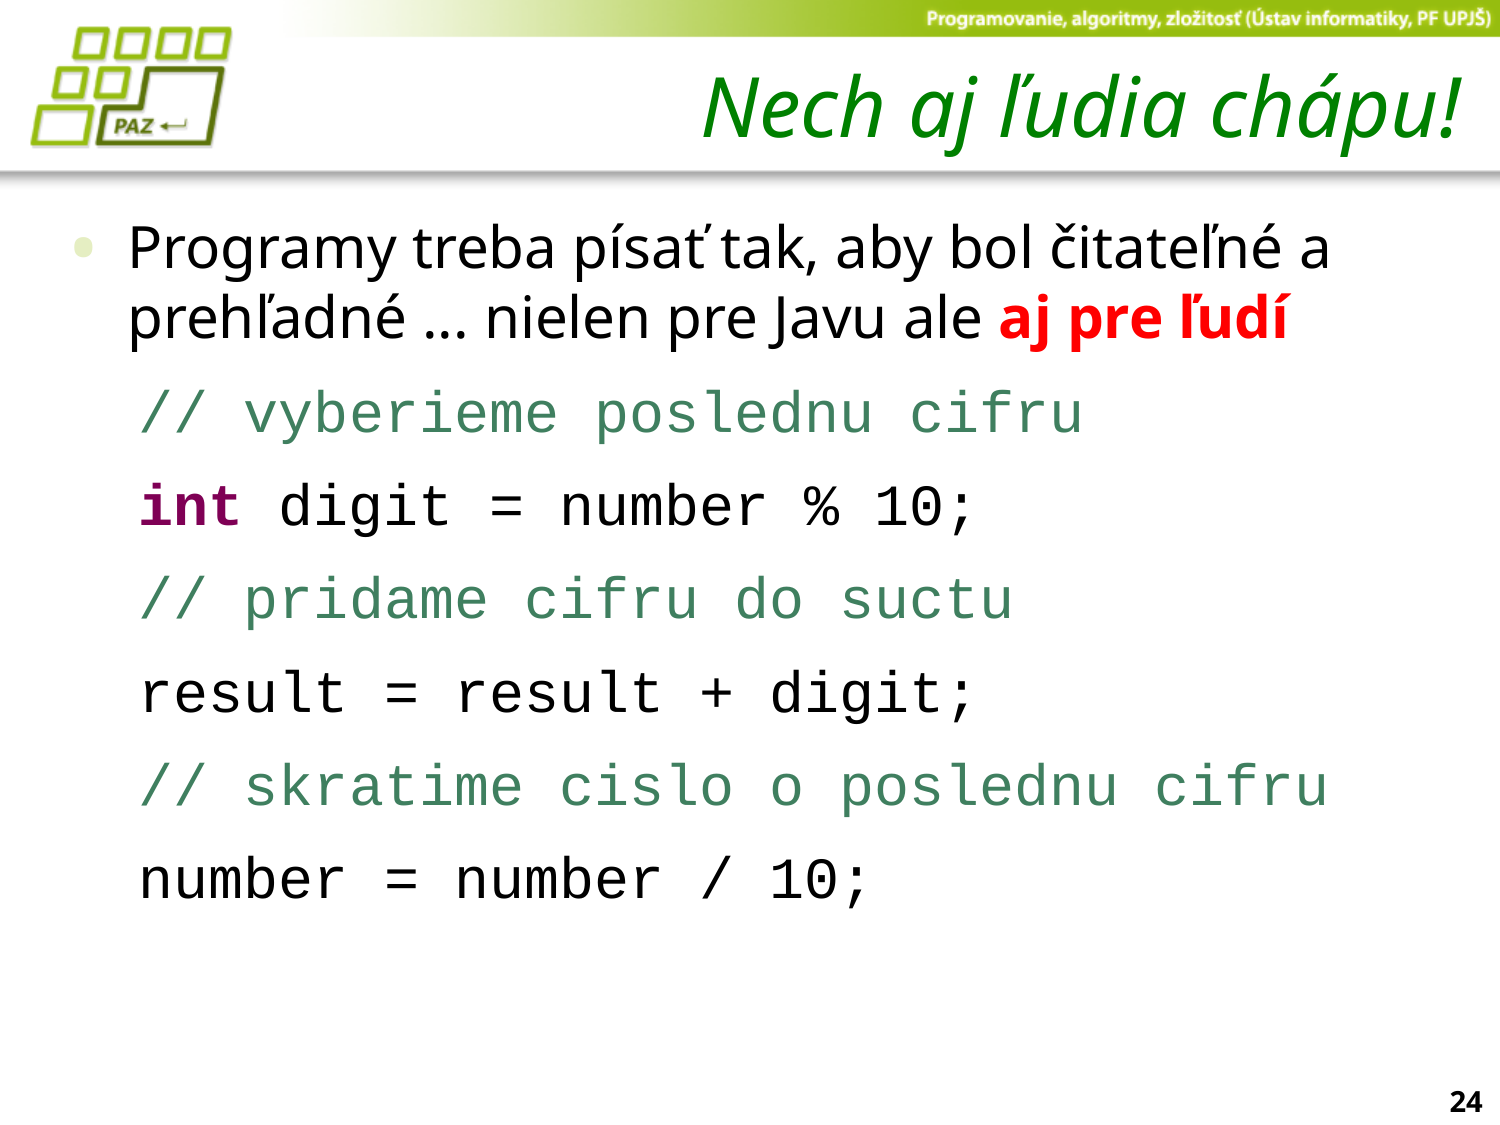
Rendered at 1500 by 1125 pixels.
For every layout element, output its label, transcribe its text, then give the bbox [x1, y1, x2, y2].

picture [0, 0, 1500, 1125]
title Nech aj ľudia chápu! [343, 46, 1477, 135]
list Programy treba písať tak, aby bol čitateľné a prehľadné ... nielen pre Javu ale aj pre ľudí // vyberieme poslednu cifru int digit = number % 10; // pridame cifru do suctu result = result + digit; // skratime cislo o poslednu cifru number = number / 10; [53, 202, 1454, 1080]
